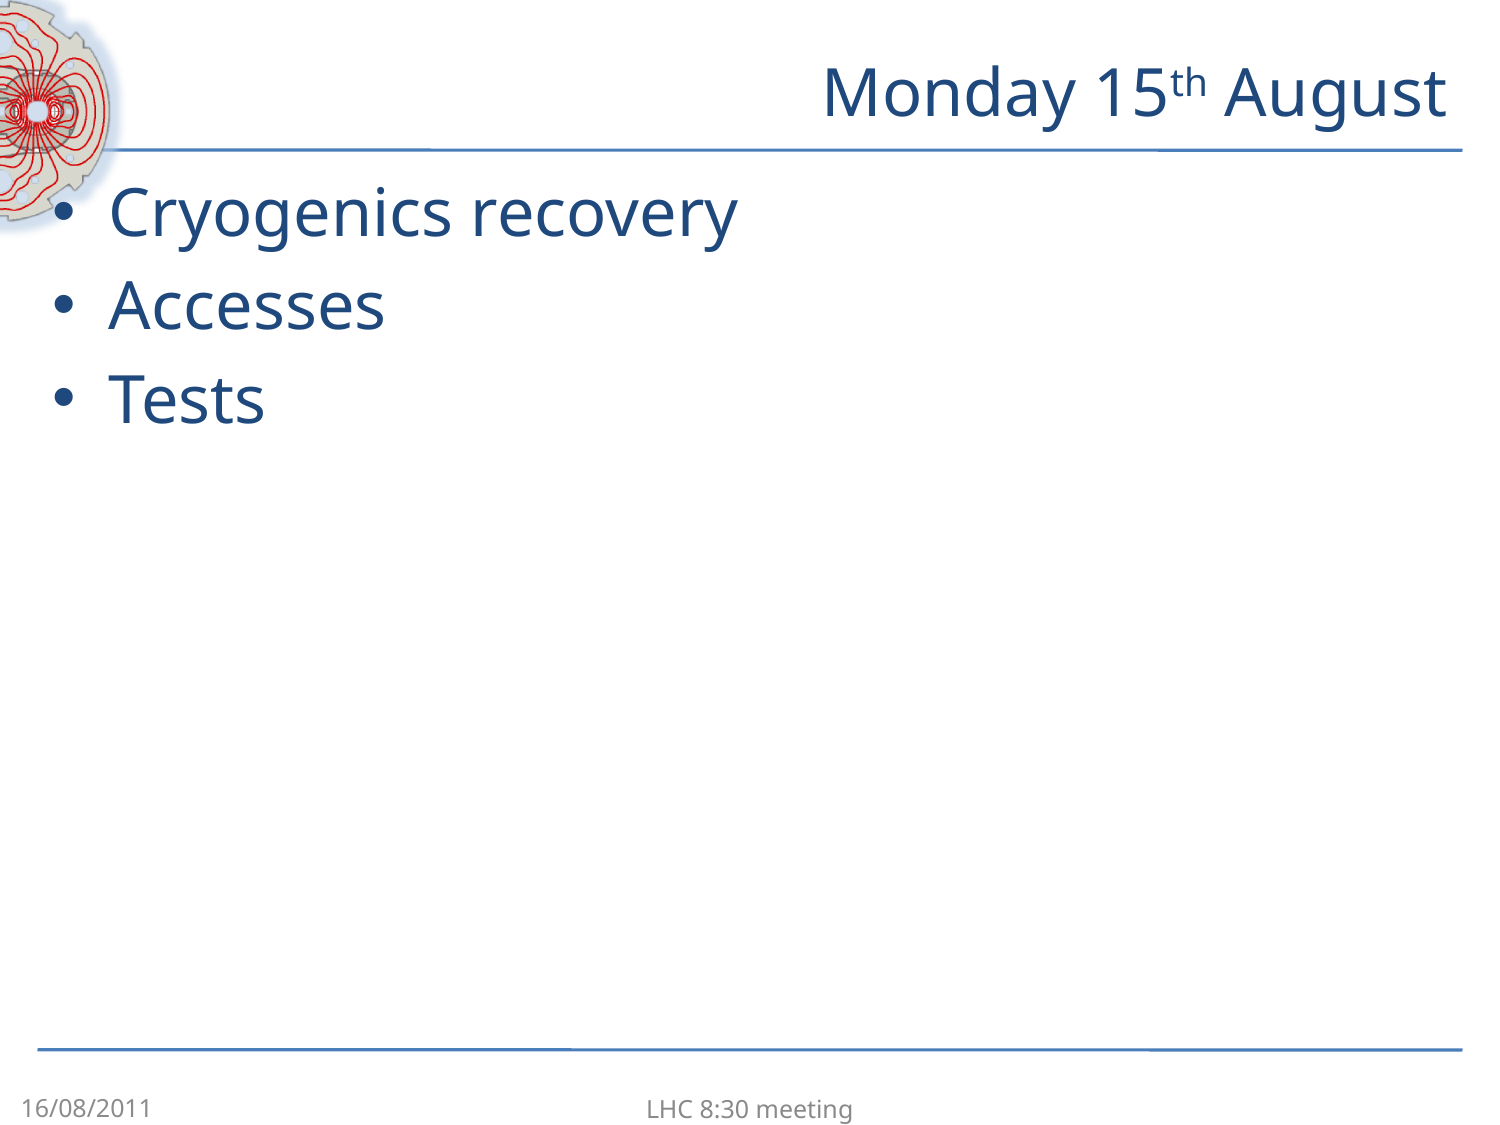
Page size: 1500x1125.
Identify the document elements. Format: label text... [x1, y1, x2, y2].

footer LHC 8:30 meeting [512, 1088, 988, 1125]
picture [0, 2, 109, 220]
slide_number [5, 1085, 356, 1125]
title Monday 15th August [262, 24, 1463, 156]
list Cryogenics recovery Accesses Tests [37, 162, 1463, 1026]
